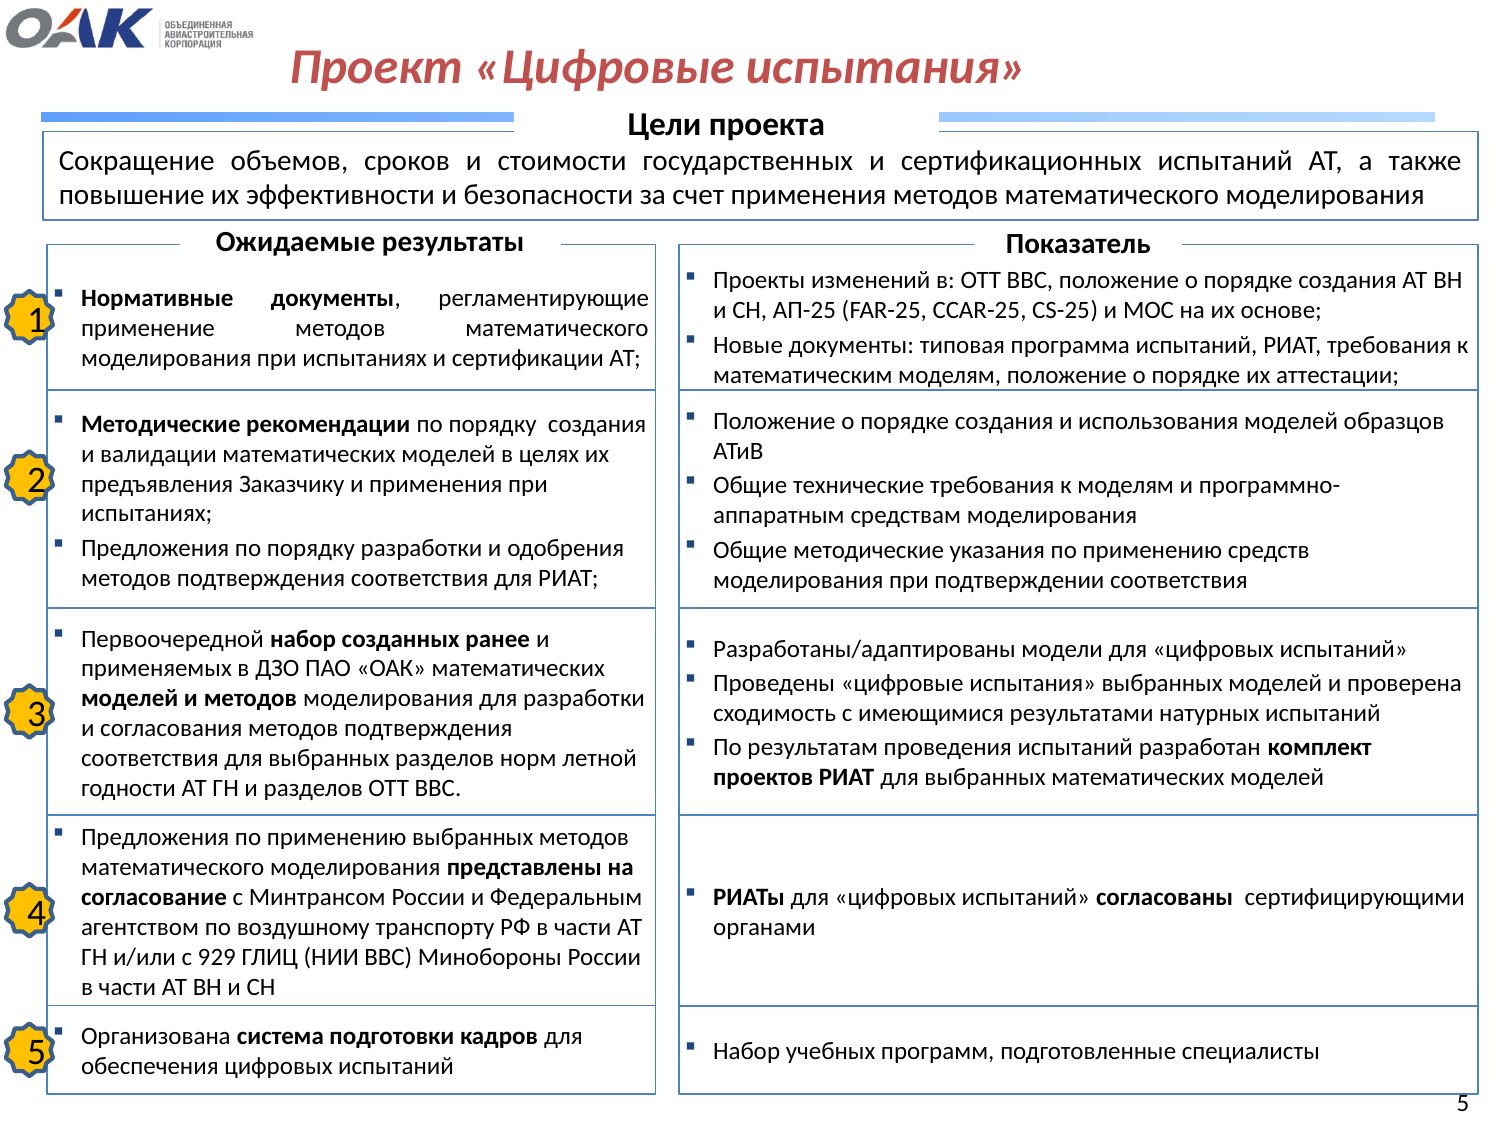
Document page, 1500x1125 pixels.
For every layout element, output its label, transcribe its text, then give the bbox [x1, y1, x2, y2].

text_box Проект «Цифровые испытания» [289, 25, 1425, 101]
text_box Положение о порядке создания и использования моделей образцов АТиВ Общие технические требования к моделям и программно-аппаратным средствам моделирования Общие методические указания по применению средств моделирования при подтверждении соответствия [677, 388, 1480, 606]
text_box Сокращение объемов, сроков и стоимости государственных и сертификационных испытаний АТ, а также повышение их эффективности и безопасности за счет применения методов математического моделирования [41, 130, 1480, 222]
text_box 5 [1441, 1079, 1485, 1125]
picture [0, 0, 258, 57]
text_box Нормативные документы, регламентирующие применение методов математического моделирования при испытаниях и сертификации АТ; [45, 243, 657, 388]
text_box 2 [3, 449, 56, 506]
text_box Методические рекомендации по порядку создания и валидации математических моделей в целях их предъявления Заказчику и применения при испытаниях; Предложения по порядку разработки и одобрения методов подтверждения соответствия для РИАТ; [45, 388, 657, 606]
text_box 3 [3, 683, 56, 740]
text_box Проекты изменений в: ОТТ ВВС, положение о порядке создания АТ ВН и СН, АП-25 (FAR-25, CCAR-25, CS-25) и МОС на их основе; Новые документы: типовая программа испытаний, РИАТ, требования к математическим моделям, положение о порядке их аттестации; [677, 243, 1480, 388]
text_box Цели проекта [513, 101, 939, 142]
text_box Предложения по применению выбранных методов математического моделирования представлены на согласование с Минтрансом России и Федеральным агентством по воздушному транспорту РФ в части АТ ГН и/или с 929 ГЛИЦ (НИИ ВВС) Минобороны России в части АТ ВН и СН [45, 813, 657, 1004]
text_box [939, 112, 1435, 122]
text_box Ожидаемые результаты [179, 225, 561, 256]
text_box Показатель [974, 223, 1183, 260]
text_box 4 [3, 882, 56, 939]
text_box 1 [3, 289, 56, 346]
text_box Набор учебных программ, подготовленные специалисты [677, 1004, 1480, 1096]
text_box Организована система подготовки кадров для обеспечения цифровых испытаний [45, 1004, 657, 1096]
text_box 5 [3, 1021, 56, 1078]
text_box РИАТы для «цифровых испытаний» согласованы сертифицирующими органами [677, 813, 1480, 1004]
text_box Первоочередной набор созданных ранее и применяемых в ДЗО ПАО «ОАК» математических моделей и методов моделирования для разработки и согласования методов подтверждения соответствия для выбранных разделов норм летной годности АТ ГН и разделов ОТТ ВВС. [45, 606, 657, 813]
text_box Разработаны/адаптированы модели для «цифровых испытаний» Проведены «цифровые испытания» выбранных моделей и проверена сходимость с имеющимися результатами натурных испытаний По результатам проведения испытаний разработан комплект проектов РИАТ для выбранных математических моделей [677, 606, 1480, 813]
text_box [41, 112, 513, 122]
